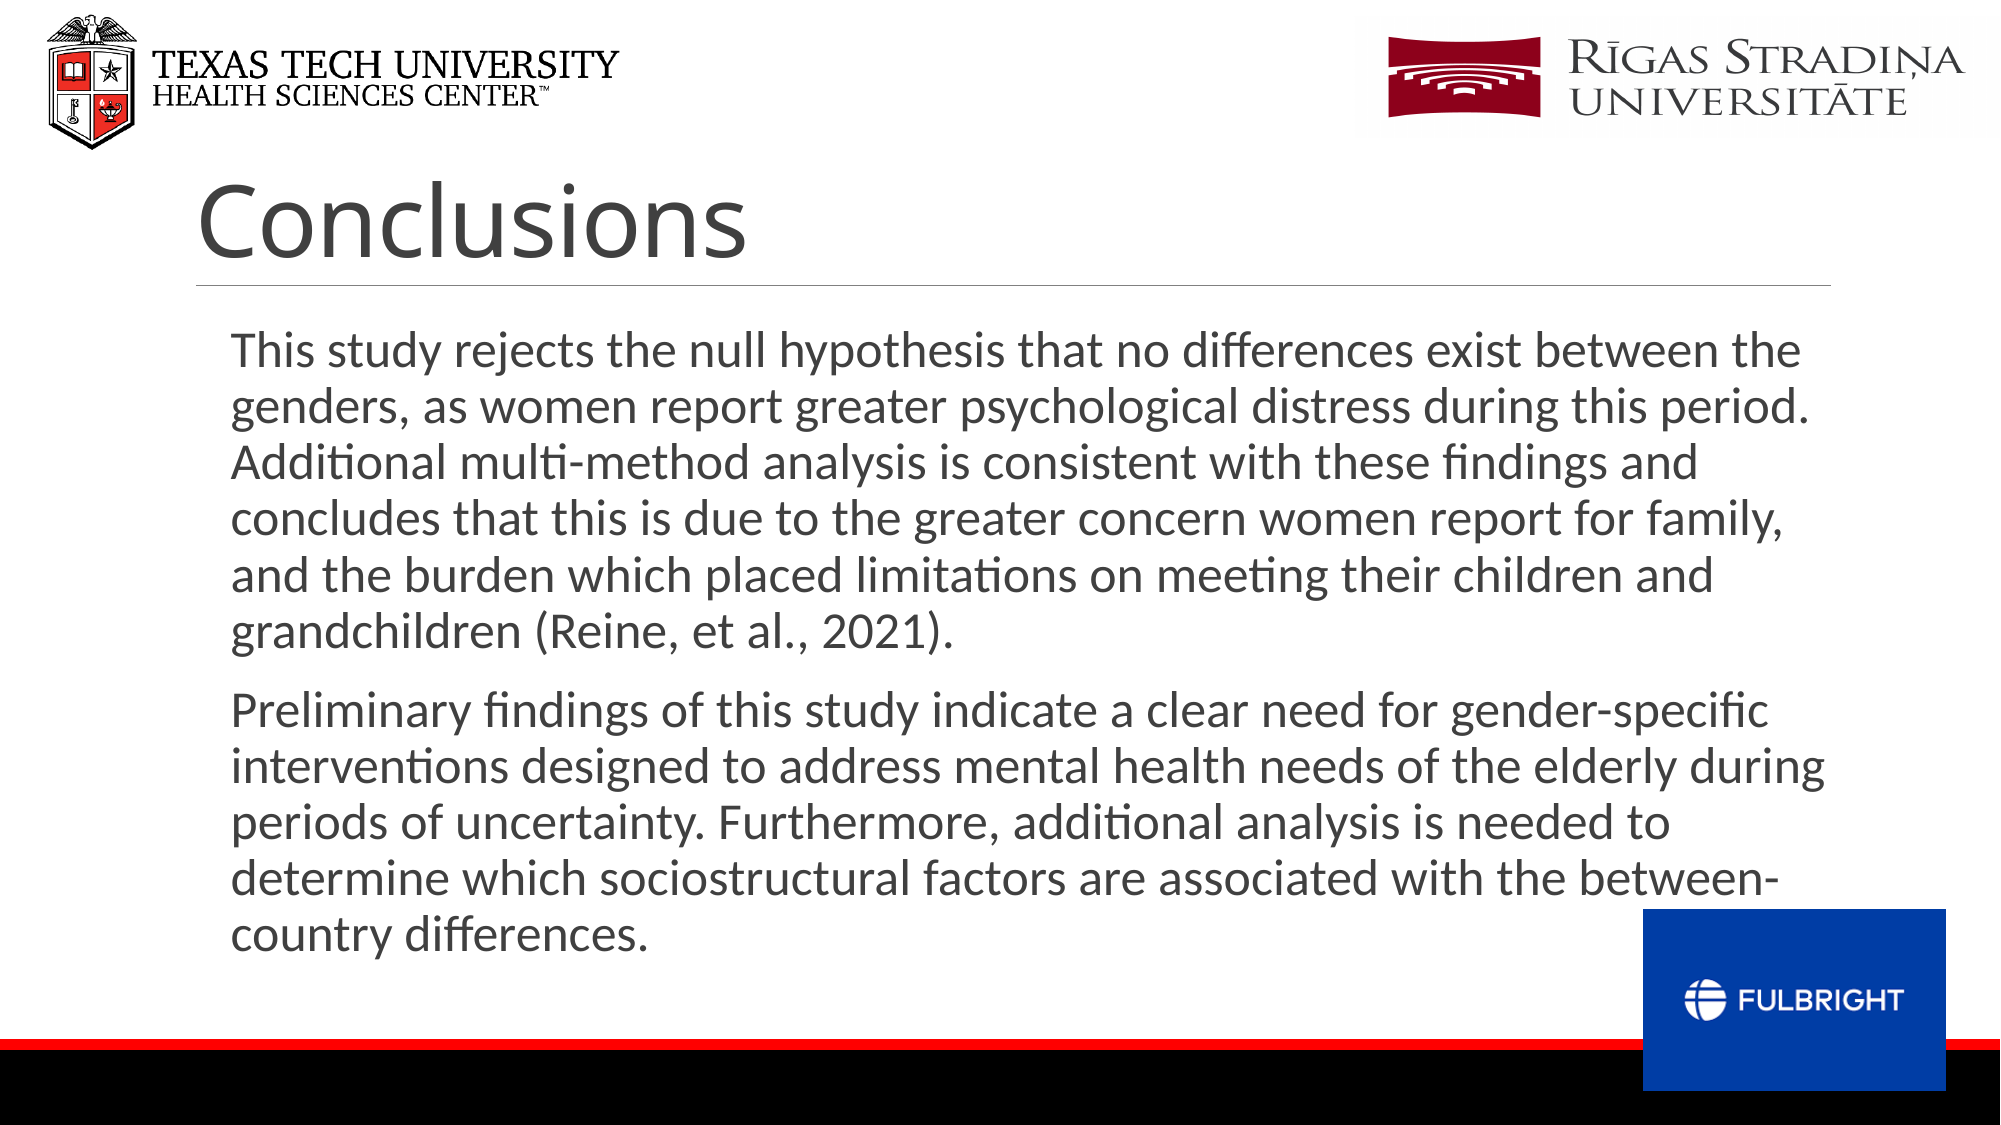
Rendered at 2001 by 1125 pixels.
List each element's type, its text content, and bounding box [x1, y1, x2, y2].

picture [39, 0, 628, 157]
list This study rejects the null hypothesis that no differences exist between the genders, as women report greater psychological distress during this period. Additional multi-method analysis is consistent with these findings and concludes that this is due to the greater concern women report for family, and the burden which placed limitations on meeting their children and grandchildren (Reine, et al., 2021). Preliminary findings of this study indicate a clear need for gender-specific interventions designed to address mental health needs of the elderly during periods of uncertainty. Furthermore, additional analysis is needed to determine which sociostructural factors are associated with the between-country differences. [216, 315, 1867, 976]
title Conclusions [180, 47, 1830, 285]
picture [1642, 909, 1946, 1092]
picture [1354, 16, 2000, 139]
